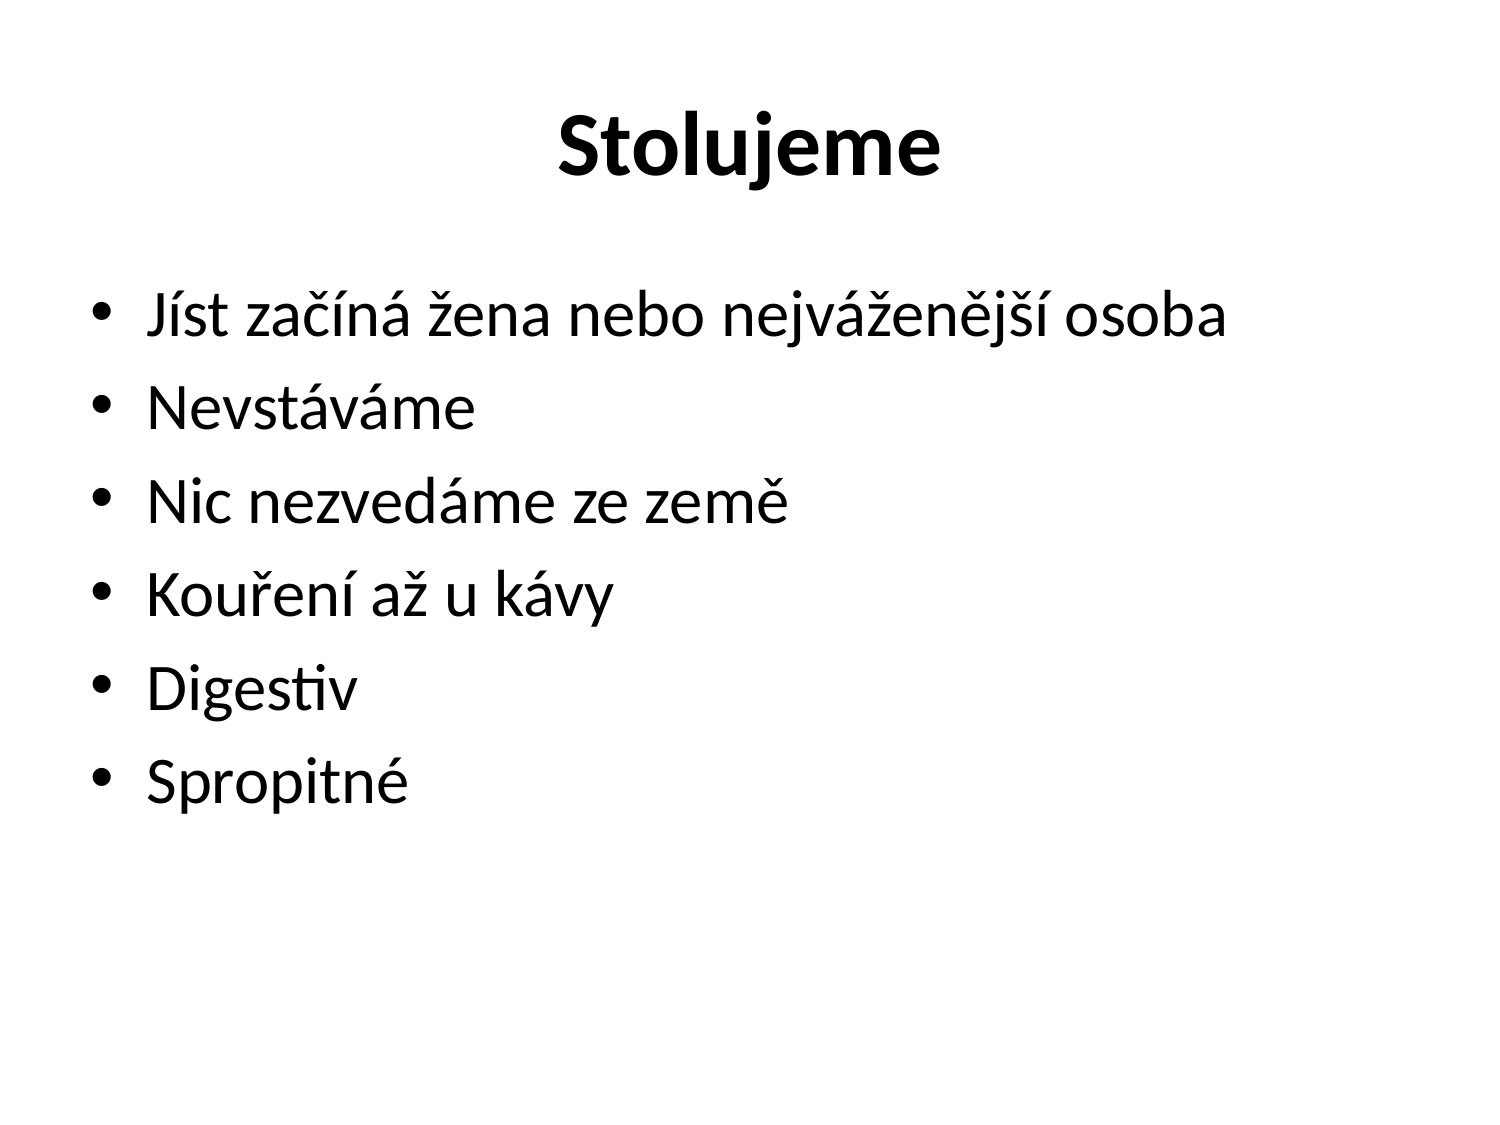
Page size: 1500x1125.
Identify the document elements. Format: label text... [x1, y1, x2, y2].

title Stolujeme [75, 45, 1425, 233]
list Jíst začíná žena nebo nejváženější osoba Nevstáváme Nic nezvedáme ze země Kouření až u kávy Digestiv Spropitné [75, 262, 1425, 1005]
